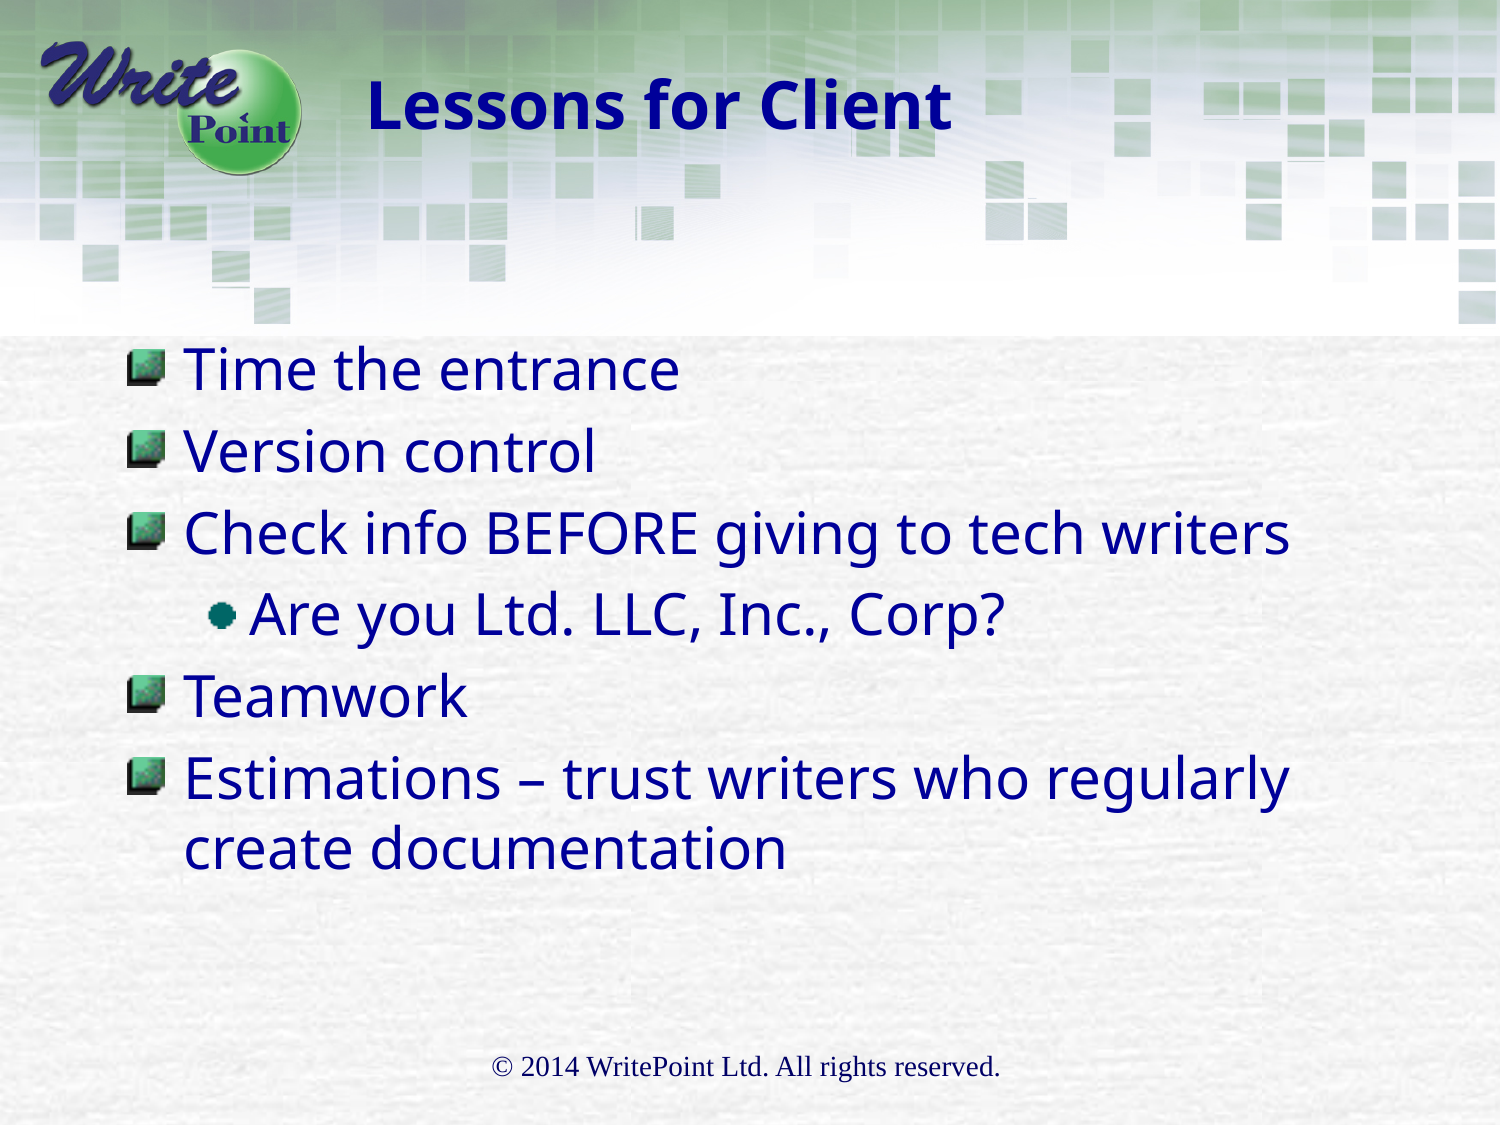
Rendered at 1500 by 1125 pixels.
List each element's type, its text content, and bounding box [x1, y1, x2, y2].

footer © 2014 WritePoint Ltd. All rights reserved. [462, 1037, 1038, 1125]
list Time the entrance Version control Check info BEFORE giving to tech writers Are you Ltd. LLC, Inc., Corp? Teamwork Estimations – trust writers who regularly create documentation [112, 324, 1388, 1001]
title Lessons for Client [349, 0, 1500, 151]
picture [0, 0, 1500, 1125]
